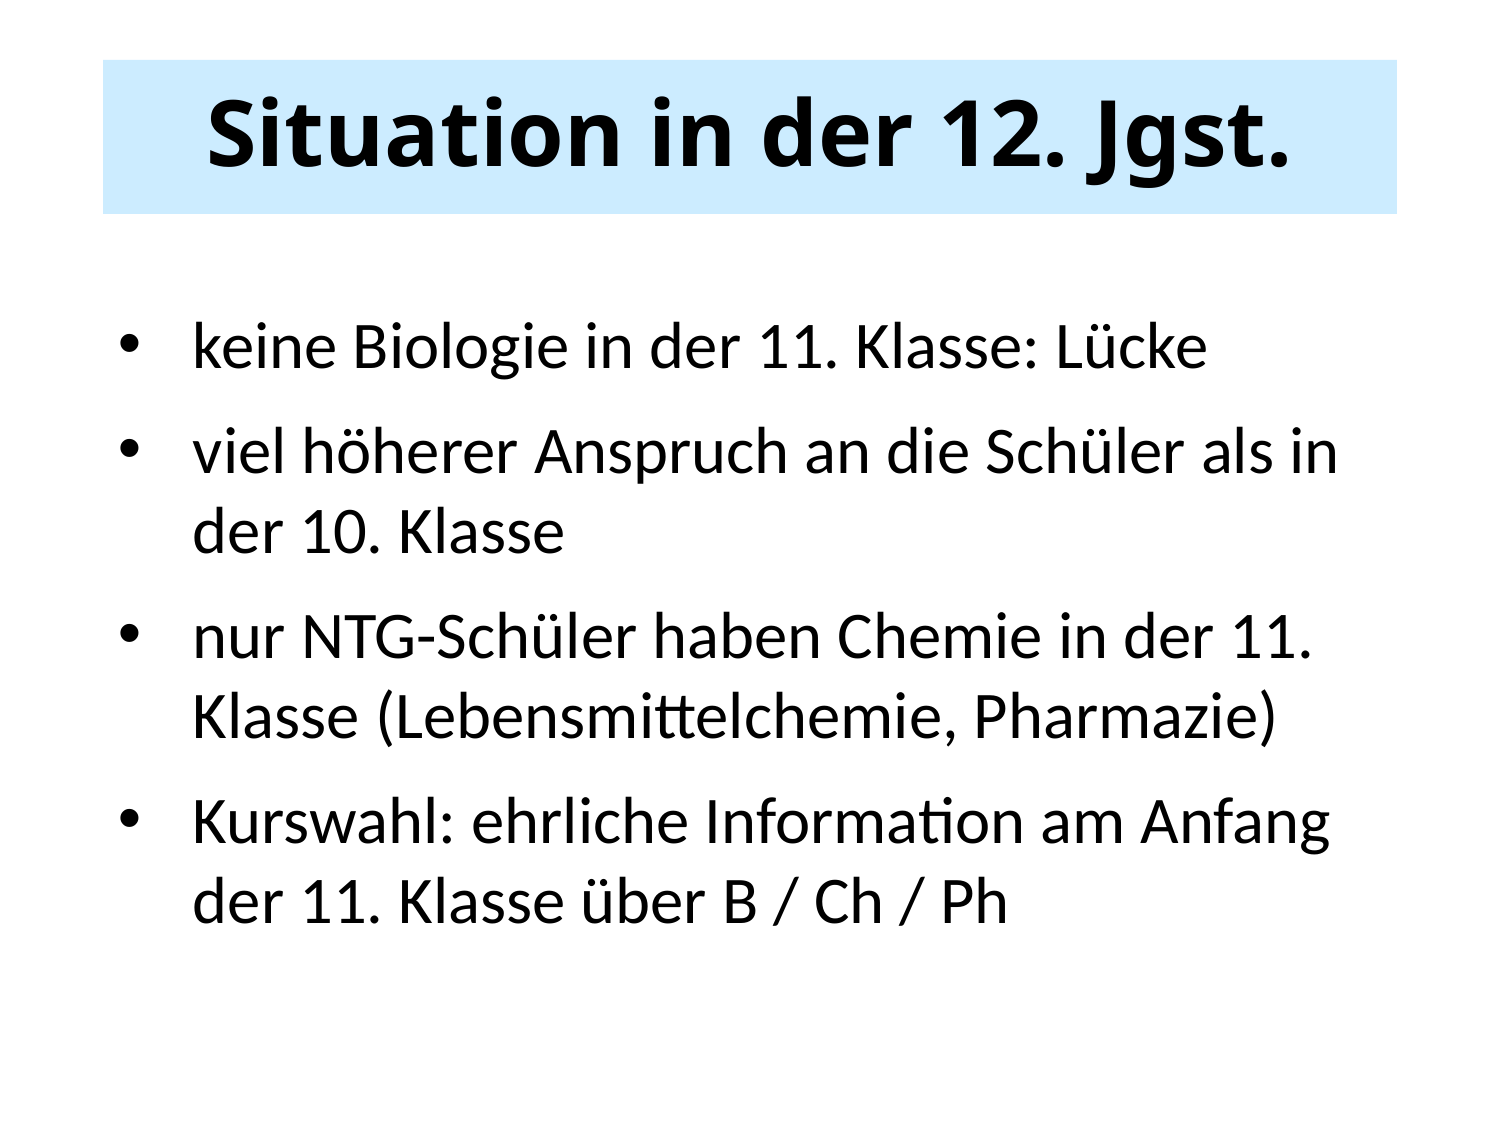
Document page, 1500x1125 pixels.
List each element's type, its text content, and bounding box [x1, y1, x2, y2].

text_box keine Biologie in der 11. Klasse: Lücke viel höherer Anspruch an die Schüler als in der 10. Klasse nur NTG-Schüler haben Chemie in der 11. Klasse (Lebensmittelchemie, Pharmazie) Kurswahl: ehrliche Information am Anfang der 11. Klasse über B / Ch / Ph [103, 294, 1397, 945]
title Situation in der 12. Jgst. [103, 59, 1397, 214]
